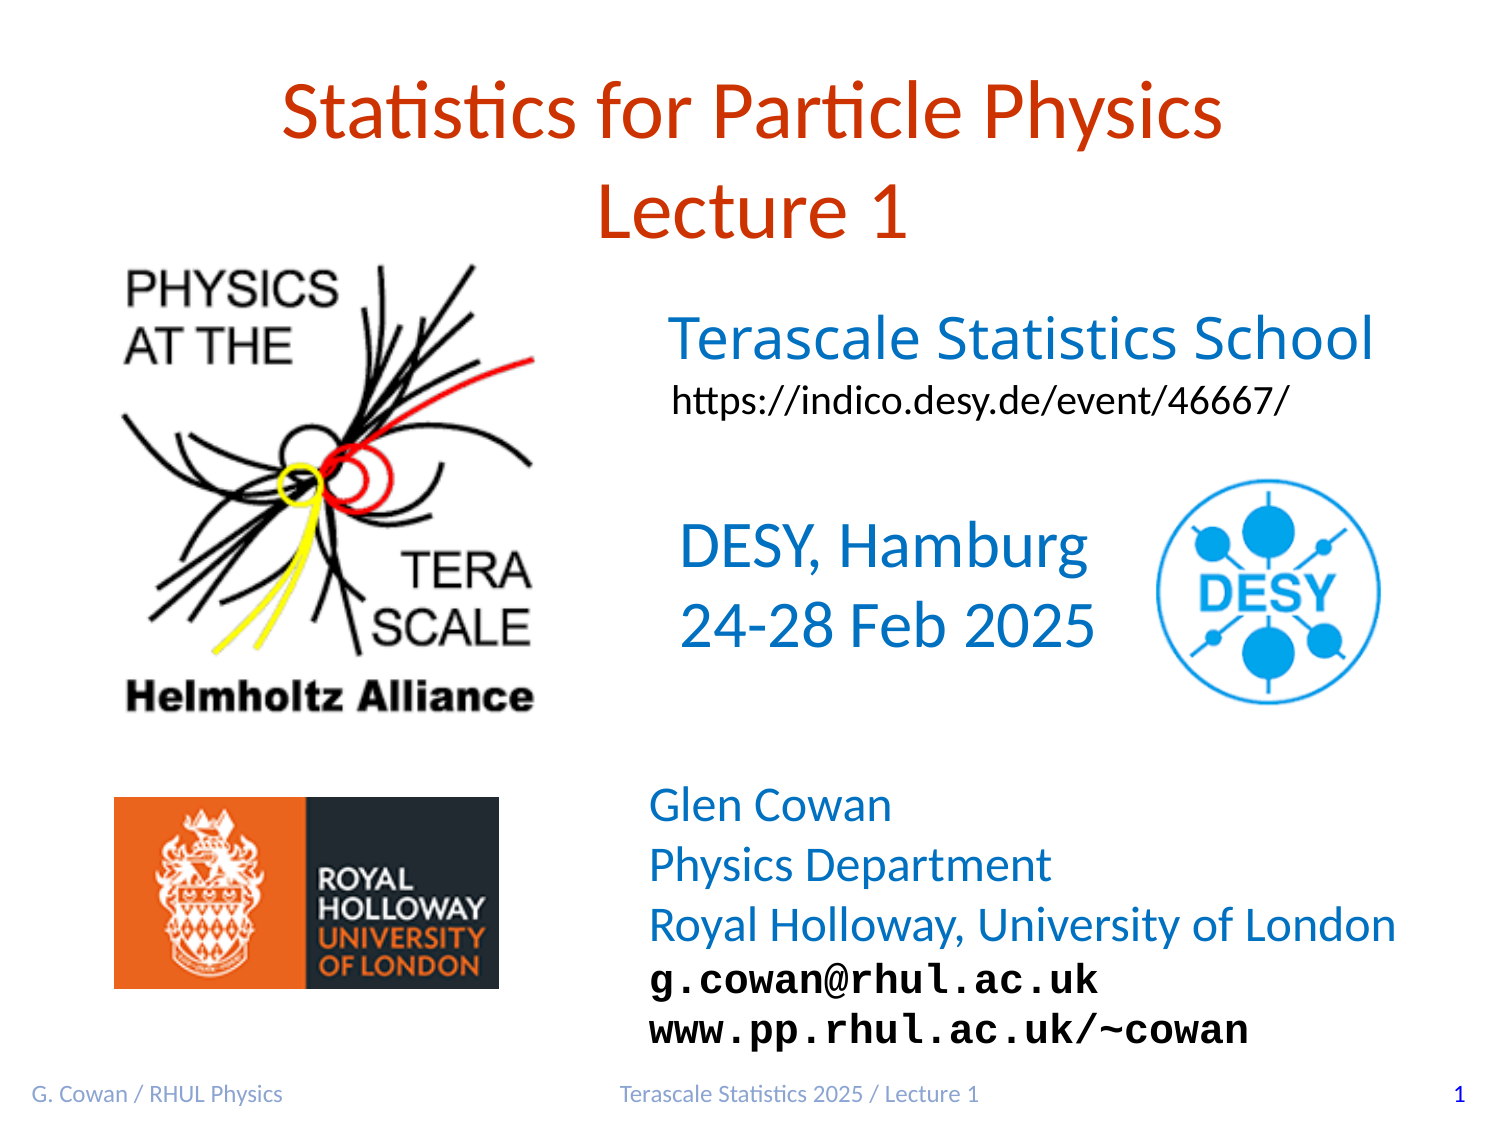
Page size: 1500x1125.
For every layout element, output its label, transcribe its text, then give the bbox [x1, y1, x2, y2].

text_box Terascale Statistics School [653, 293, 1430, 379]
picture [1121, 453, 1414, 729]
picture [114, 797, 499, 990]
text_box DESY, Hamburg 24-28 Feb 2025 [664, 493, 1116, 668]
slide_number G. Cowan / RHUL Physics [16, 1062, 338, 1123]
footer Terascale Statistics 2025 / Lecture 1 [338, 1062, 1262, 1123]
slide_number 1 [1262, 1062, 1481, 1123]
text_box https://indico.desy.de/event/46667/ [656, 379, 1306, 431]
picture [94, 254, 564, 724]
text_box Glen Cowan Physics Department Royal Holloway, University of London g.cowan@rhul.ac.uk www.pp.rhul.ac.uk/~cowan [633, 764, 1413, 1059]
